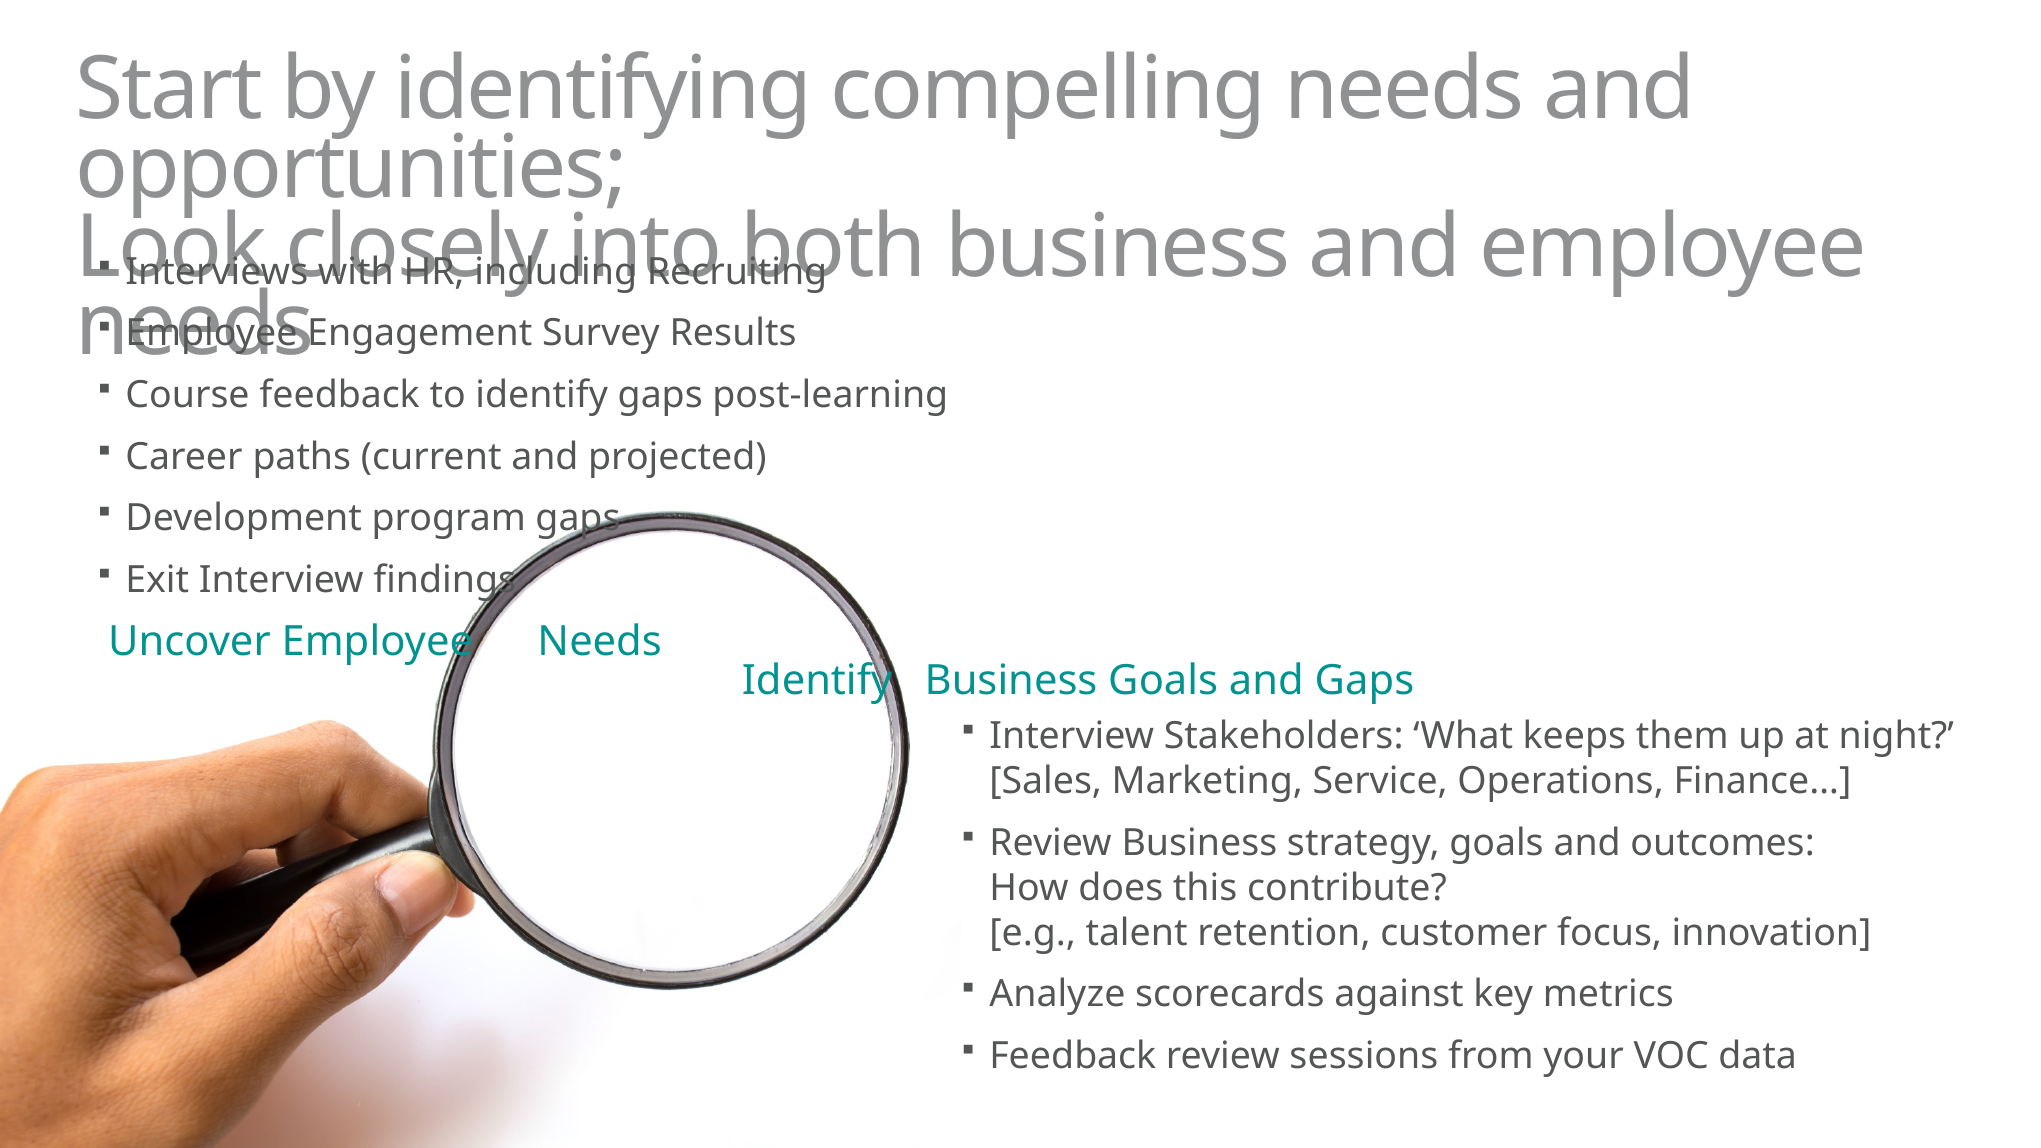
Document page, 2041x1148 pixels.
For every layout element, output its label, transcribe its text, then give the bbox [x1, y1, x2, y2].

title Start by identifying compelling needs and opportunities; Look closely into both business and employee needs [75, 55, 1965, 141]
list Interview Stakeholders: ‘What keeps them up at night?’ [Sales, Marketing, Service, Operations, Finance…] Review Business strategy, goals and outcomes: How does this contribute? [e.g., talent retention, customer focus, innovation] Analyze scorecards against key metrics Feedback review sessions from your VOC data [961, 688, 2041, 1068]
list Interviews with HR, including Recruiting Employee Engagement Survey Results Course feedback to identify gaps post-learning Career paths (current and projected) Development program gaps Exit Interview findings [75, 224, 1094, 600]
picture [0, 490, 961, 1148]
list Identify Business Goals and Gaps [961, 642, 1956, 714]
